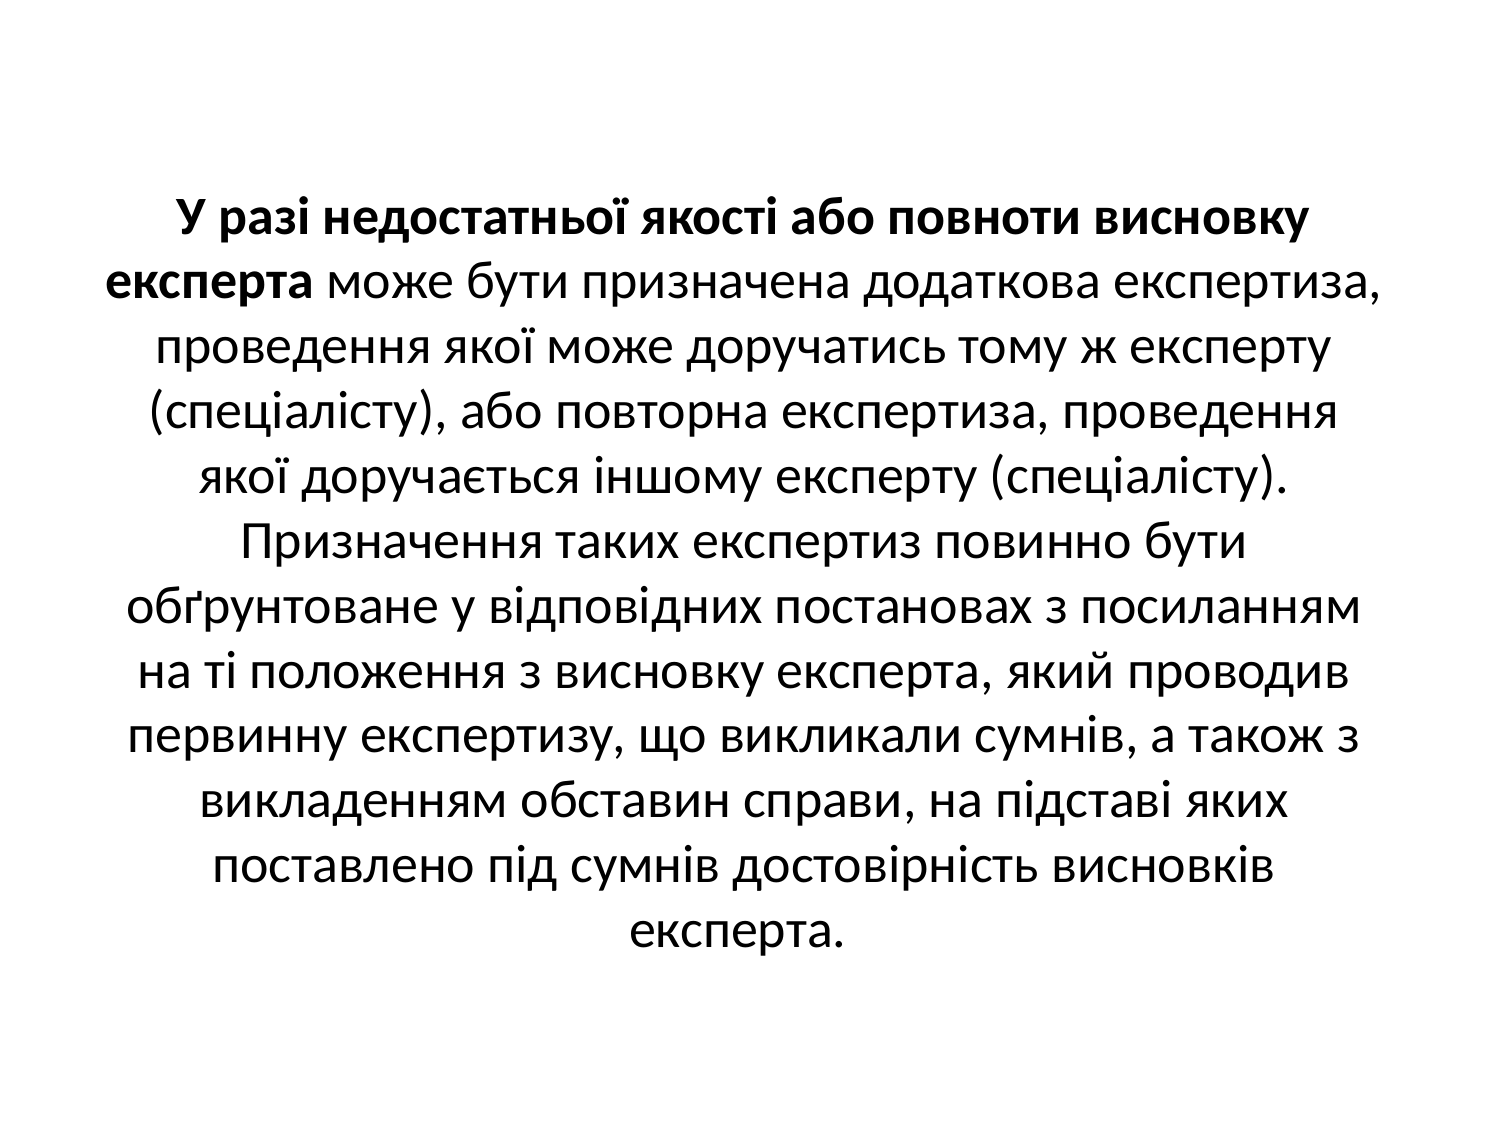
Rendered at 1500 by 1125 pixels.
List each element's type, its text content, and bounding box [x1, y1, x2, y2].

subtitle У разі недостатньої якості або повноти висновку експерта може бути призначена додаткова експертиза, проведення якої може доручатись тому ж експерту (спеціалісту), або повторна експертиза, проведення якої дору­чається іншому експерту (спеціалісту). Призначення таких експертиз повинно бути обґрунтоване у відповідних постановах з посиланням на ті положення з висновку експерта, який проводив первинну експертизу, що викликали сумнів, а також з викладенням обставин справи, на підставі яких поставлено під сумнів достовірність висновків експерта. [88, 172, 1400, 976]
